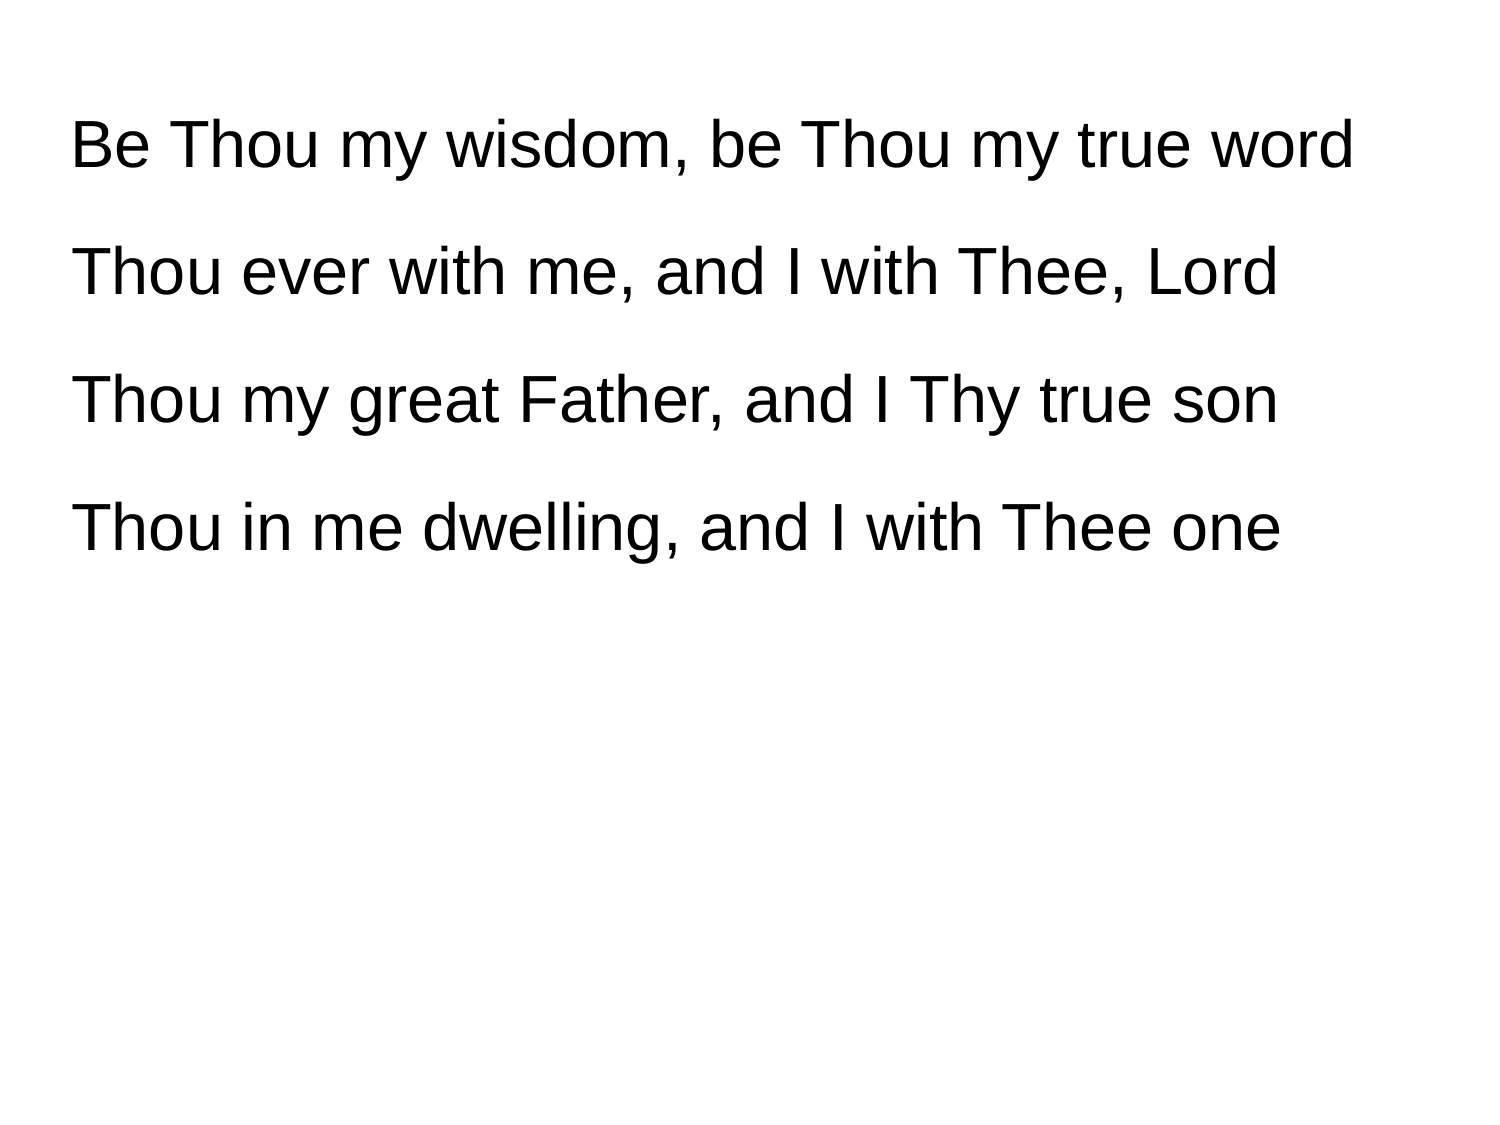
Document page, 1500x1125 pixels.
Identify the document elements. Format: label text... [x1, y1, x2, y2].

list Be Thou my wisdom, be Thou my true word Thou ever with me, and I with Thee, Lord Thou my great Father, and I Thy true son Thou in me dwelling, and I with Thee one [0, 45, 1396, 1096]
